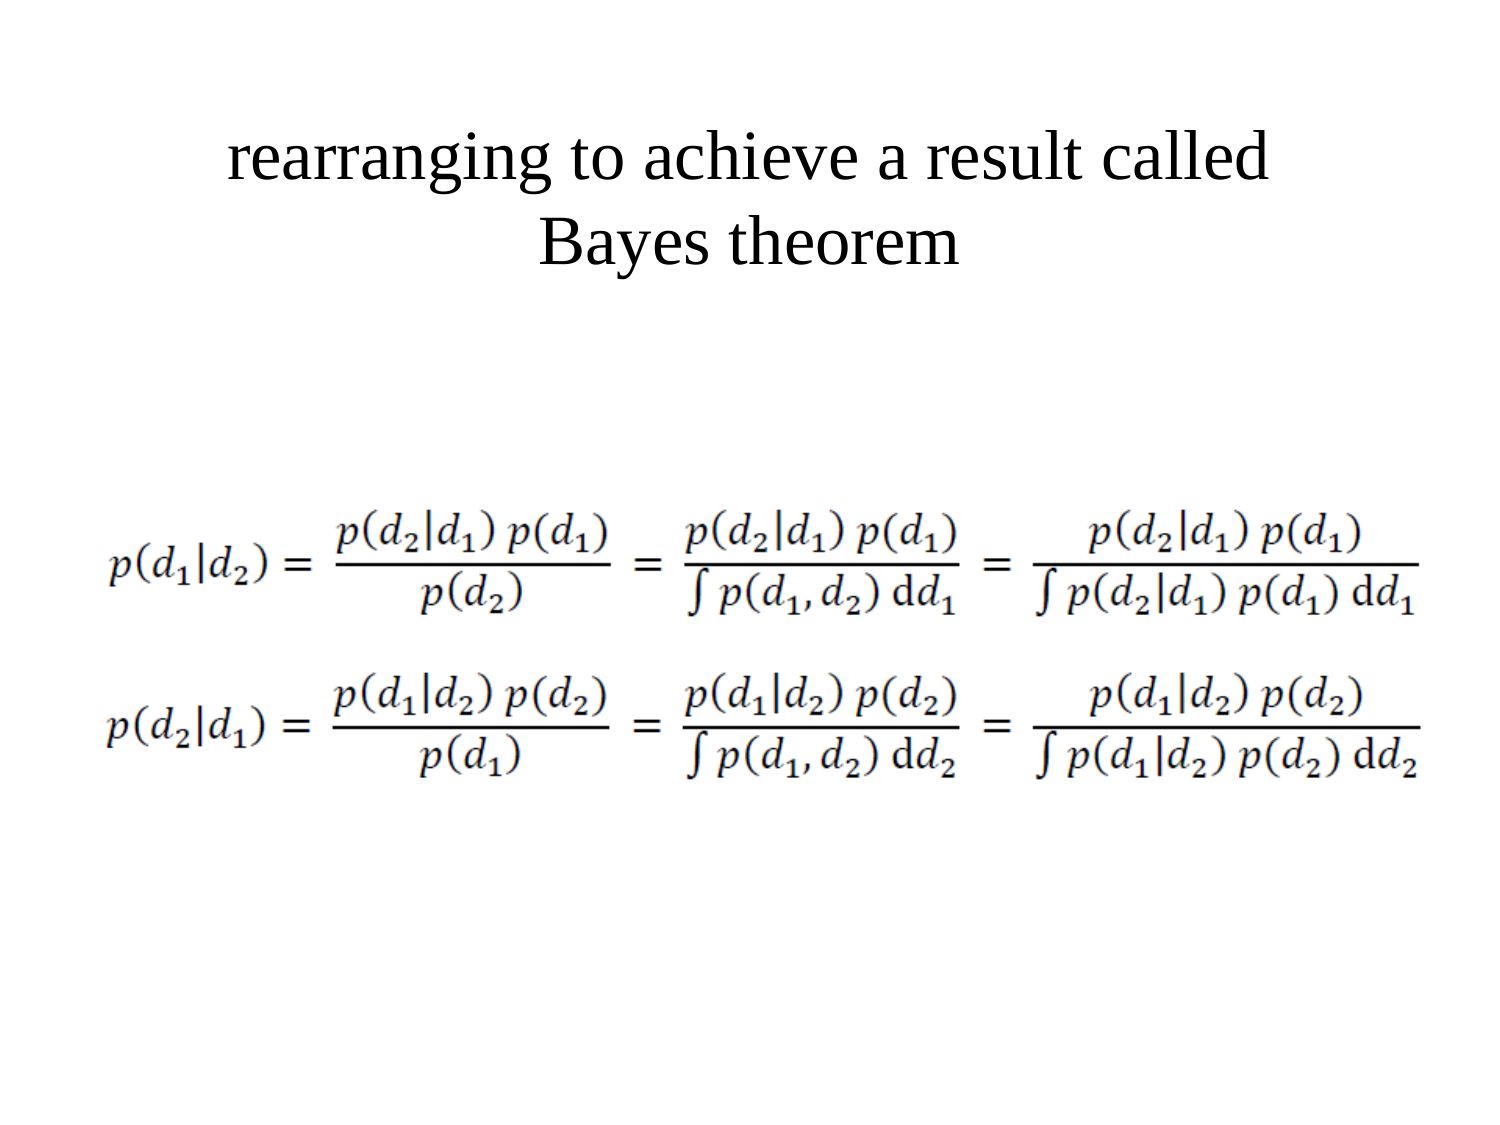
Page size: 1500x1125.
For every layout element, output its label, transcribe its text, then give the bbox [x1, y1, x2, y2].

picture [49, 474, 1438, 851]
title rearranging to achieve a result called Bayes theorem [75, 99, 1425, 288]
